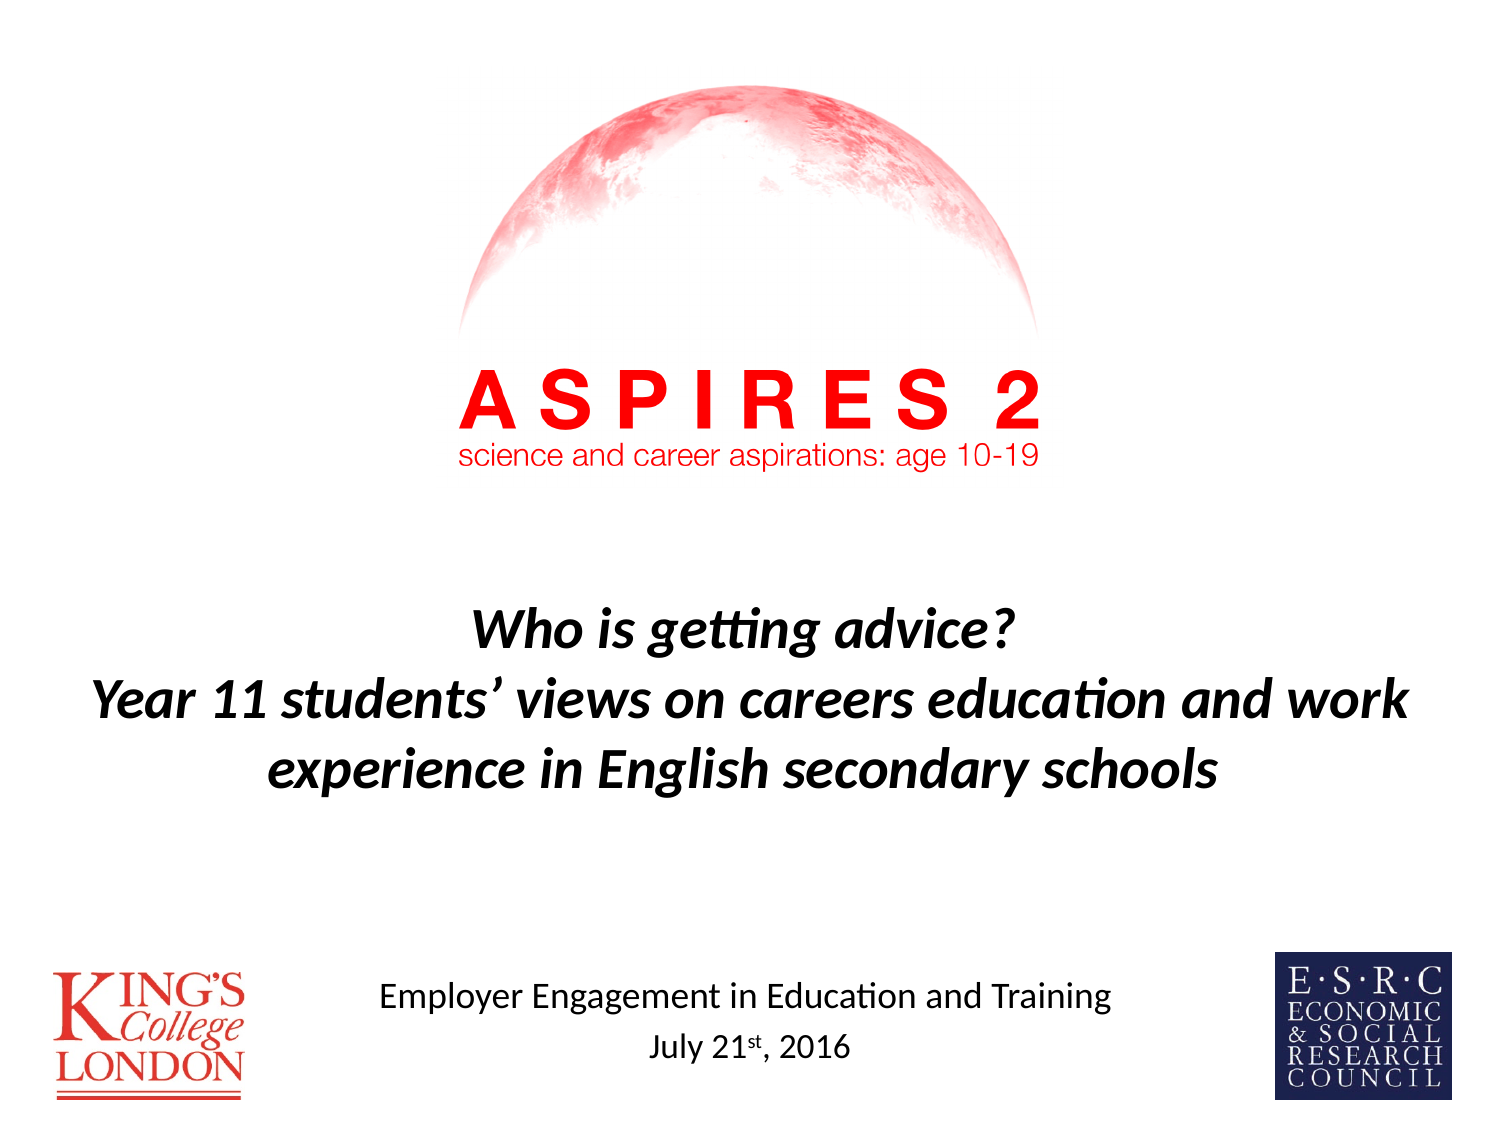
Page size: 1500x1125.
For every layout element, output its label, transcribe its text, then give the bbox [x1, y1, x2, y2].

subtitle Employer Engagement in Education and Training July 21st, 2016 [225, 963, 1275, 1125]
picture [52, 971, 245, 1100]
picture [436, 66, 1064, 488]
title Who is getting advice? Year 11 students’ views on careers education and work experience in English secondary schools [26, 467, 1474, 923]
picture [1274, 952, 1452, 1100]
